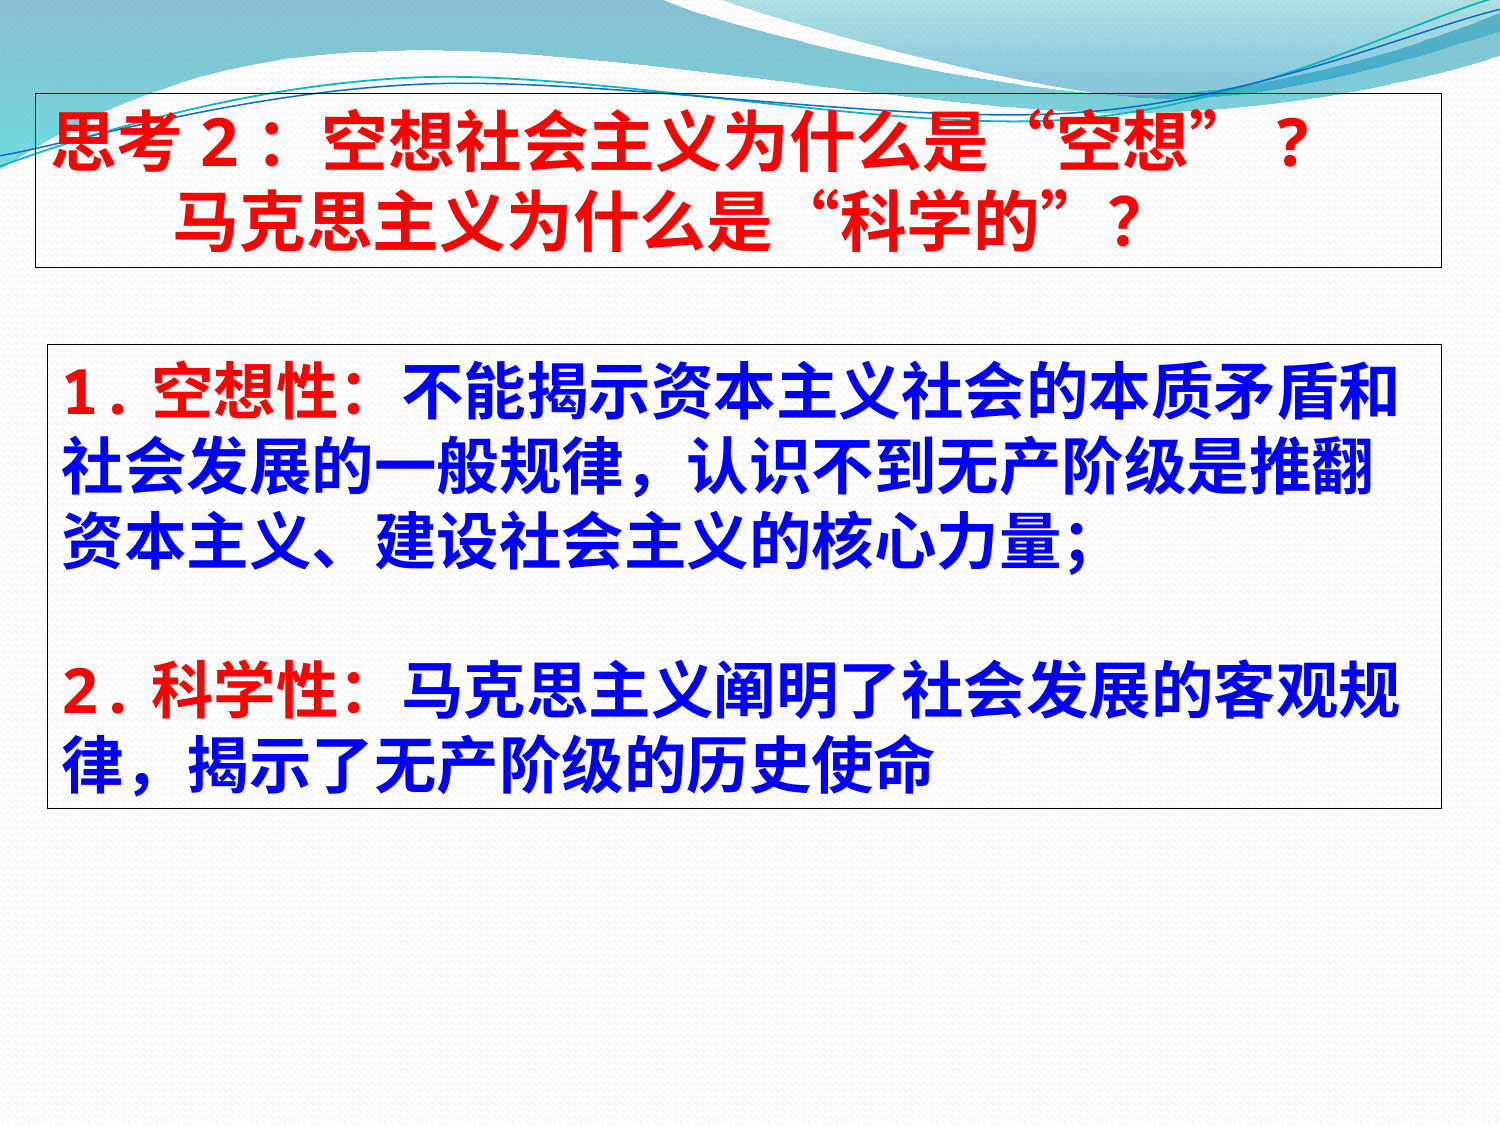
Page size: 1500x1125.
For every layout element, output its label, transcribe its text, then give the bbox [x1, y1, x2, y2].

text_box 1.空想性：不能揭示资本主义社会的本质矛盾和社会发展的一般规律，认识不到无产阶级是推翻资本主义、建设社会主义的核心力量； 2.科学性：马克思主义阐明了社会发展的客观规律，揭示了无产阶级的历史使命 [46, 344, 1442, 809]
text_box 思考2：空想社会主义为什么是“空想”? 马克思主义为什么是“科学的”？ [35, 92, 1442, 268]
